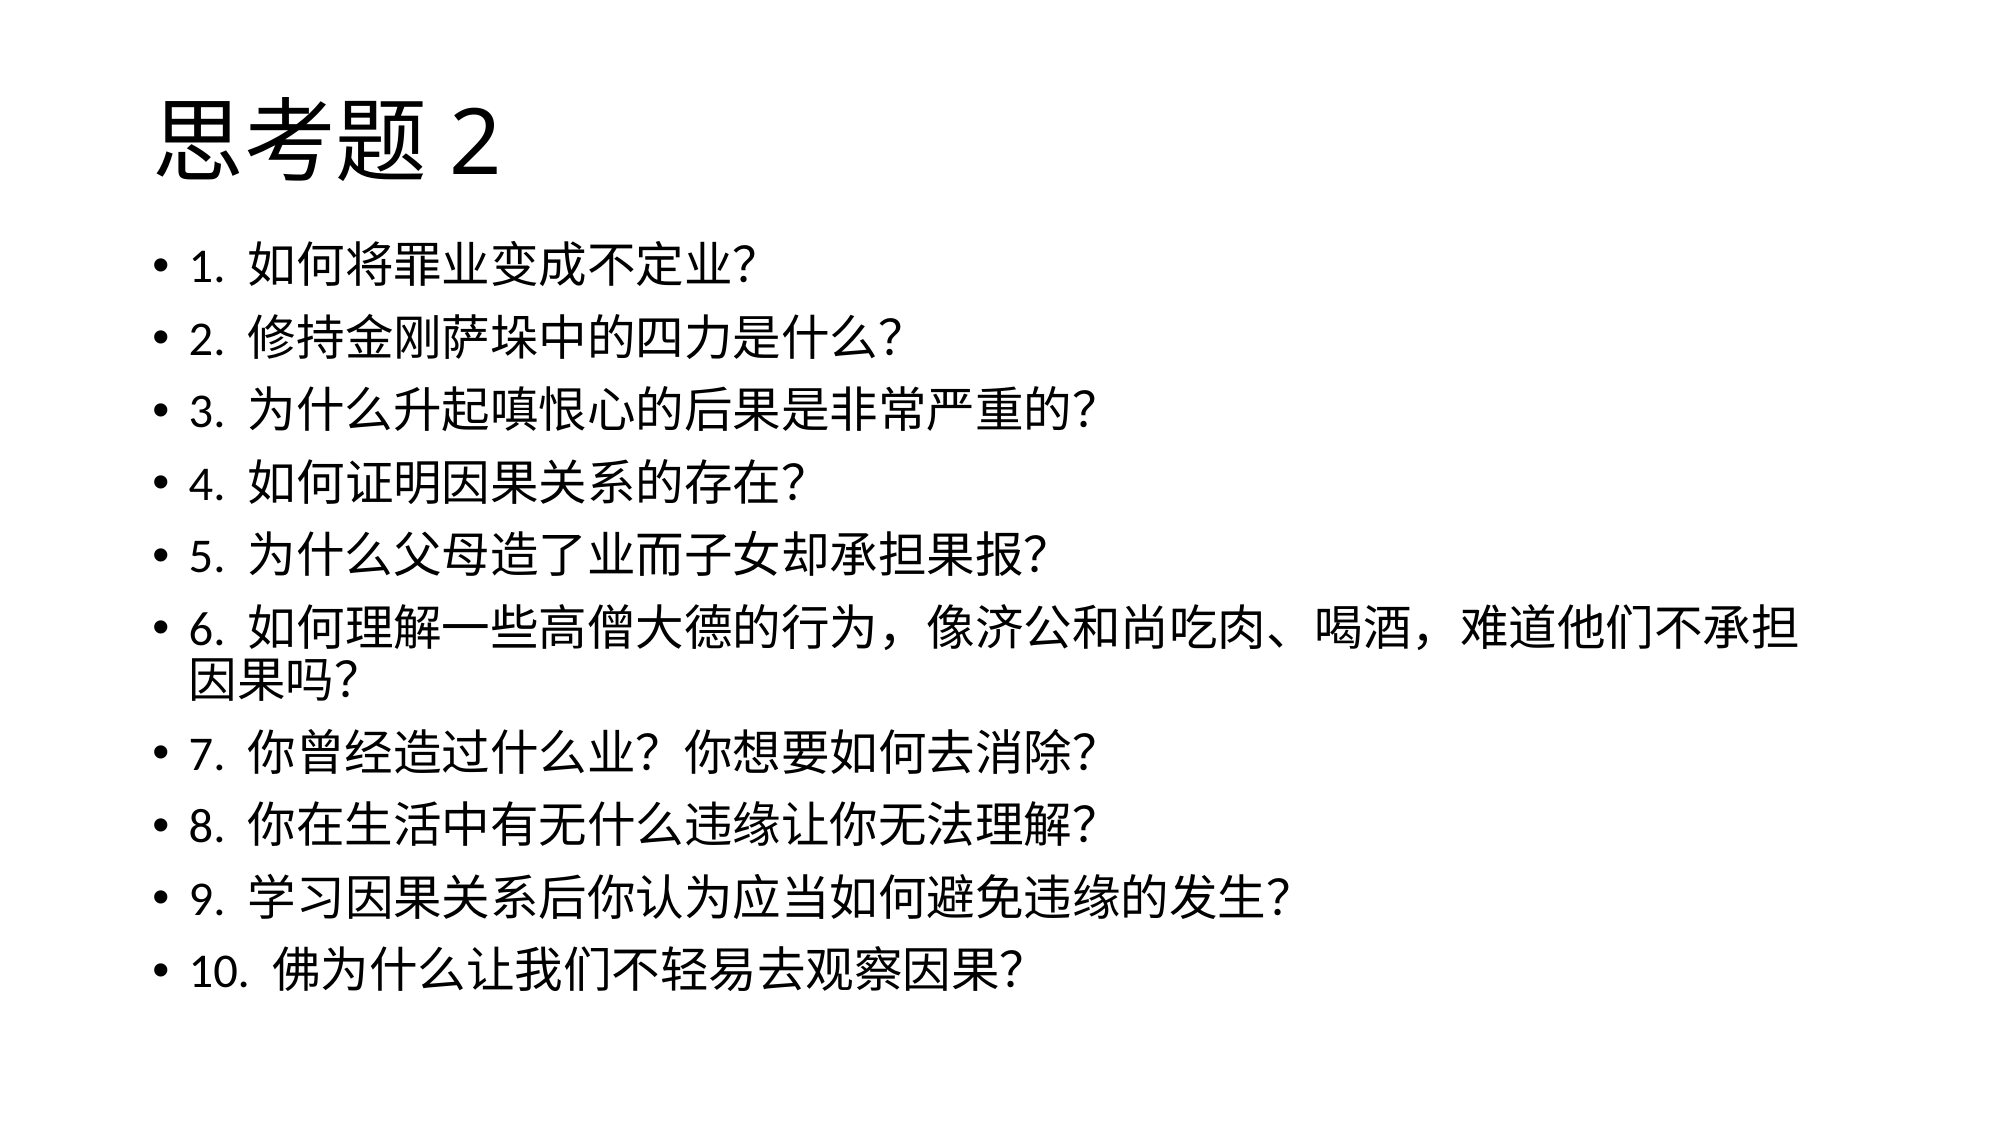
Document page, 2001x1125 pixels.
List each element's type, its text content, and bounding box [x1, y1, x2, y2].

list 1. 如何将罪业变成不定业？ 2. 修持金刚萨垛中的四力是什么？ 3. 为什么升起嗔恨心的后果是非常严重的？ 4. 如何证明因果关系的存在？ 5. 为什么父母造了业而子女却承担果报？ 6. 如何理解一些高僧大德的行为，像济公和尚吃肉、喝酒，难道他们不承担因果吗？ 7. 你曾经造过什么业？你想要如何去消除？ 8. 你在生活中有无什么违缘让你无法理解？ 9. 学习因果关系后你认为应当如何避免违缘的发生？ 10. 佛为什么让我们不轻易去观察因果？ [137, 233, 1863, 1014]
title 思考题2 [137, 59, 1863, 231]
